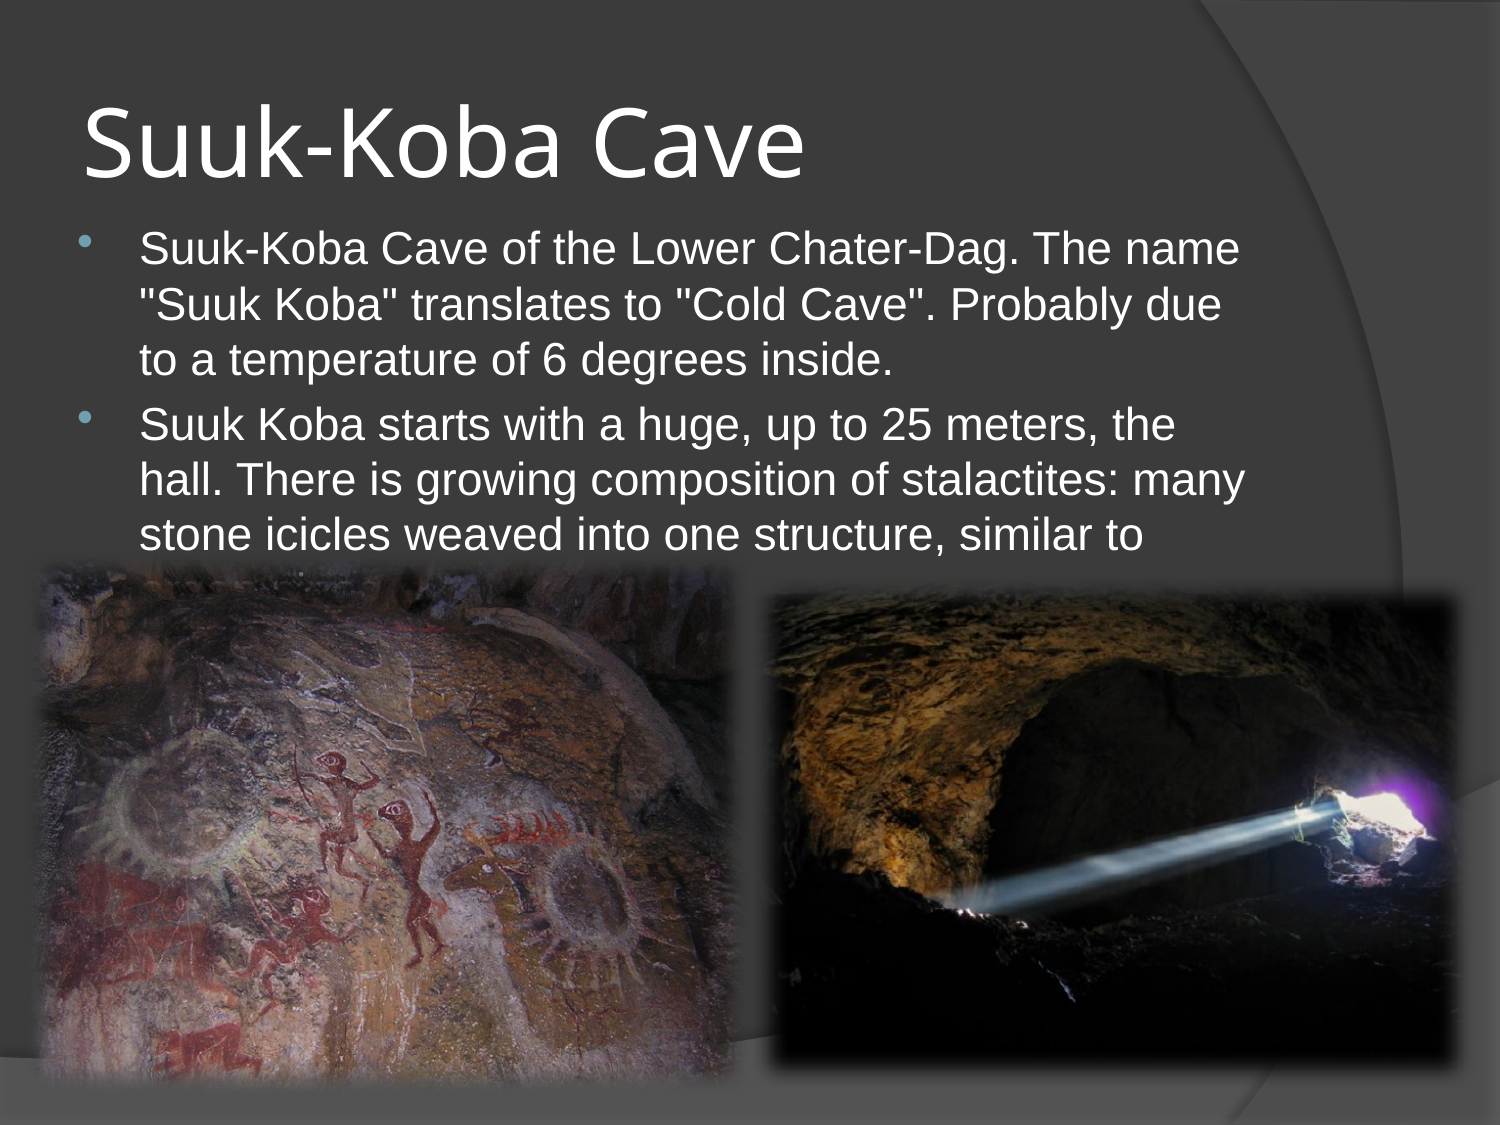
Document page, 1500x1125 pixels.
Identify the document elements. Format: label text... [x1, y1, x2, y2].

title Suuk-Koba Cave [75, 45, 868, 210]
picture [23, 550, 751, 1096]
list Suuk-Koba Cave of the Lower Chater-Dag. The name "Suuk Koba" translates to "Cold Cave". Probably due to a temperature of 6 degrees inside. Suuk Koba starts with a huge, up to 25 meters, the hall. There is growing composition of stalactites: many stone icicles weaved into one structure, similar to organ pipes. [58, 210, 1284, 565]
picture [748, 573, 1477, 1091]
